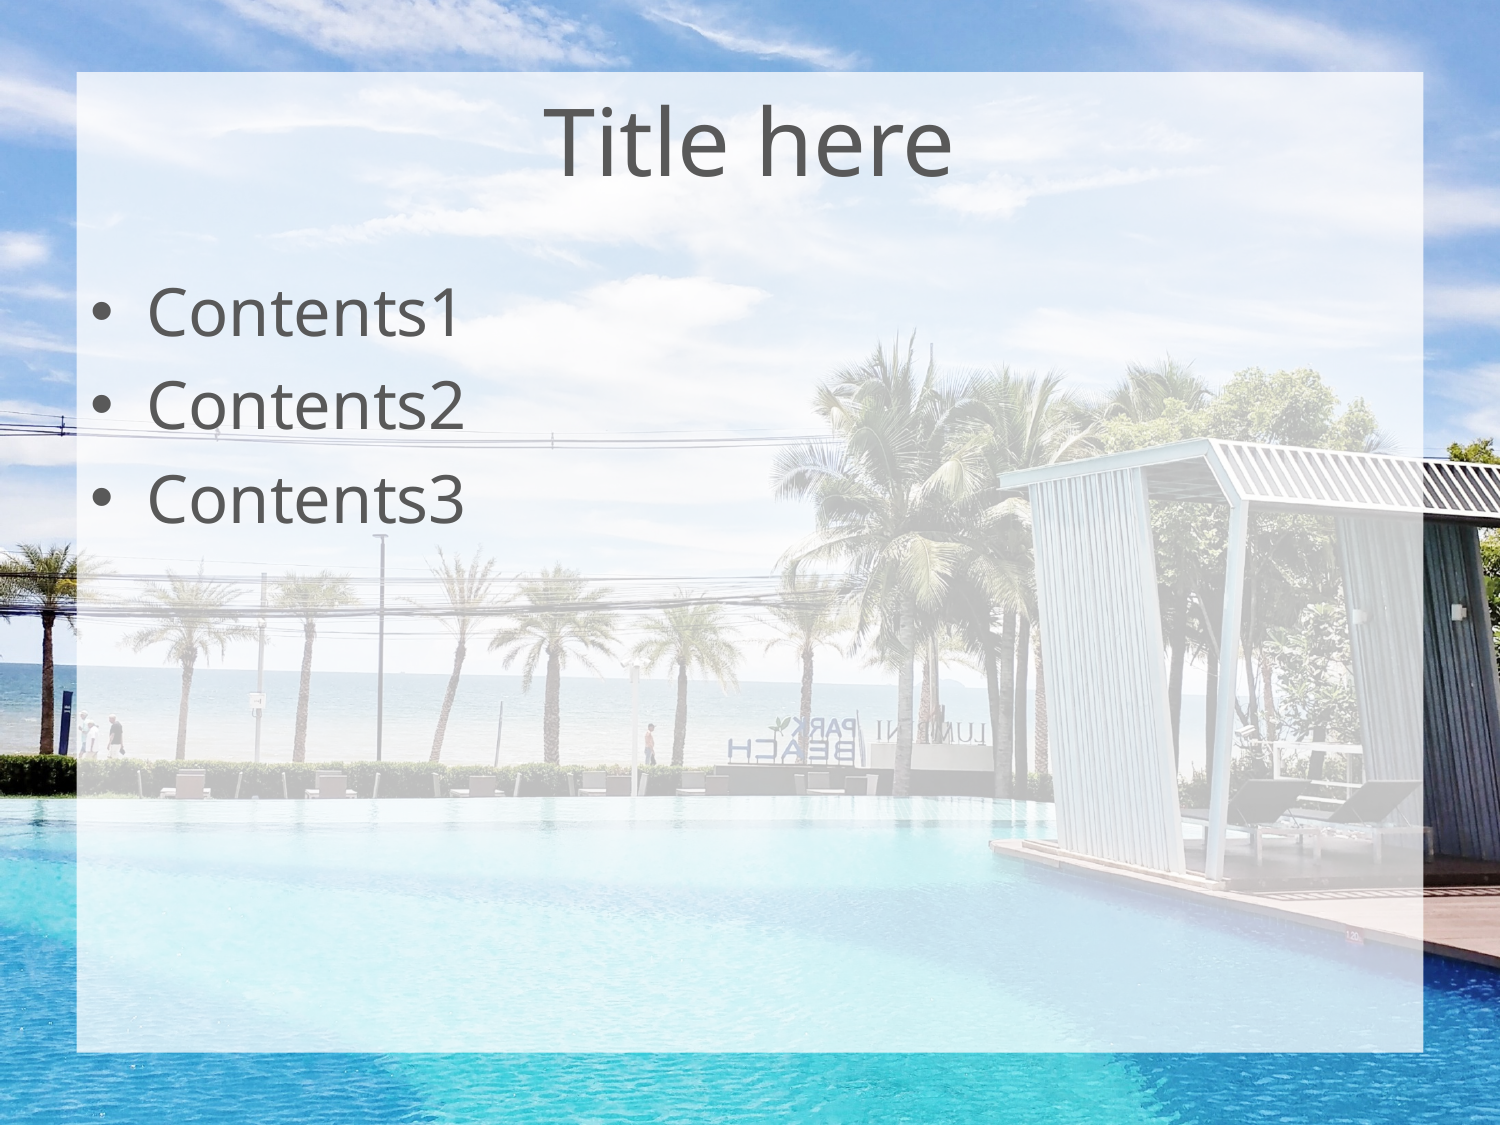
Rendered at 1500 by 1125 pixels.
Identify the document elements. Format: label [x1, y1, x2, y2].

text_box [0, 0, 1500, 1125]
